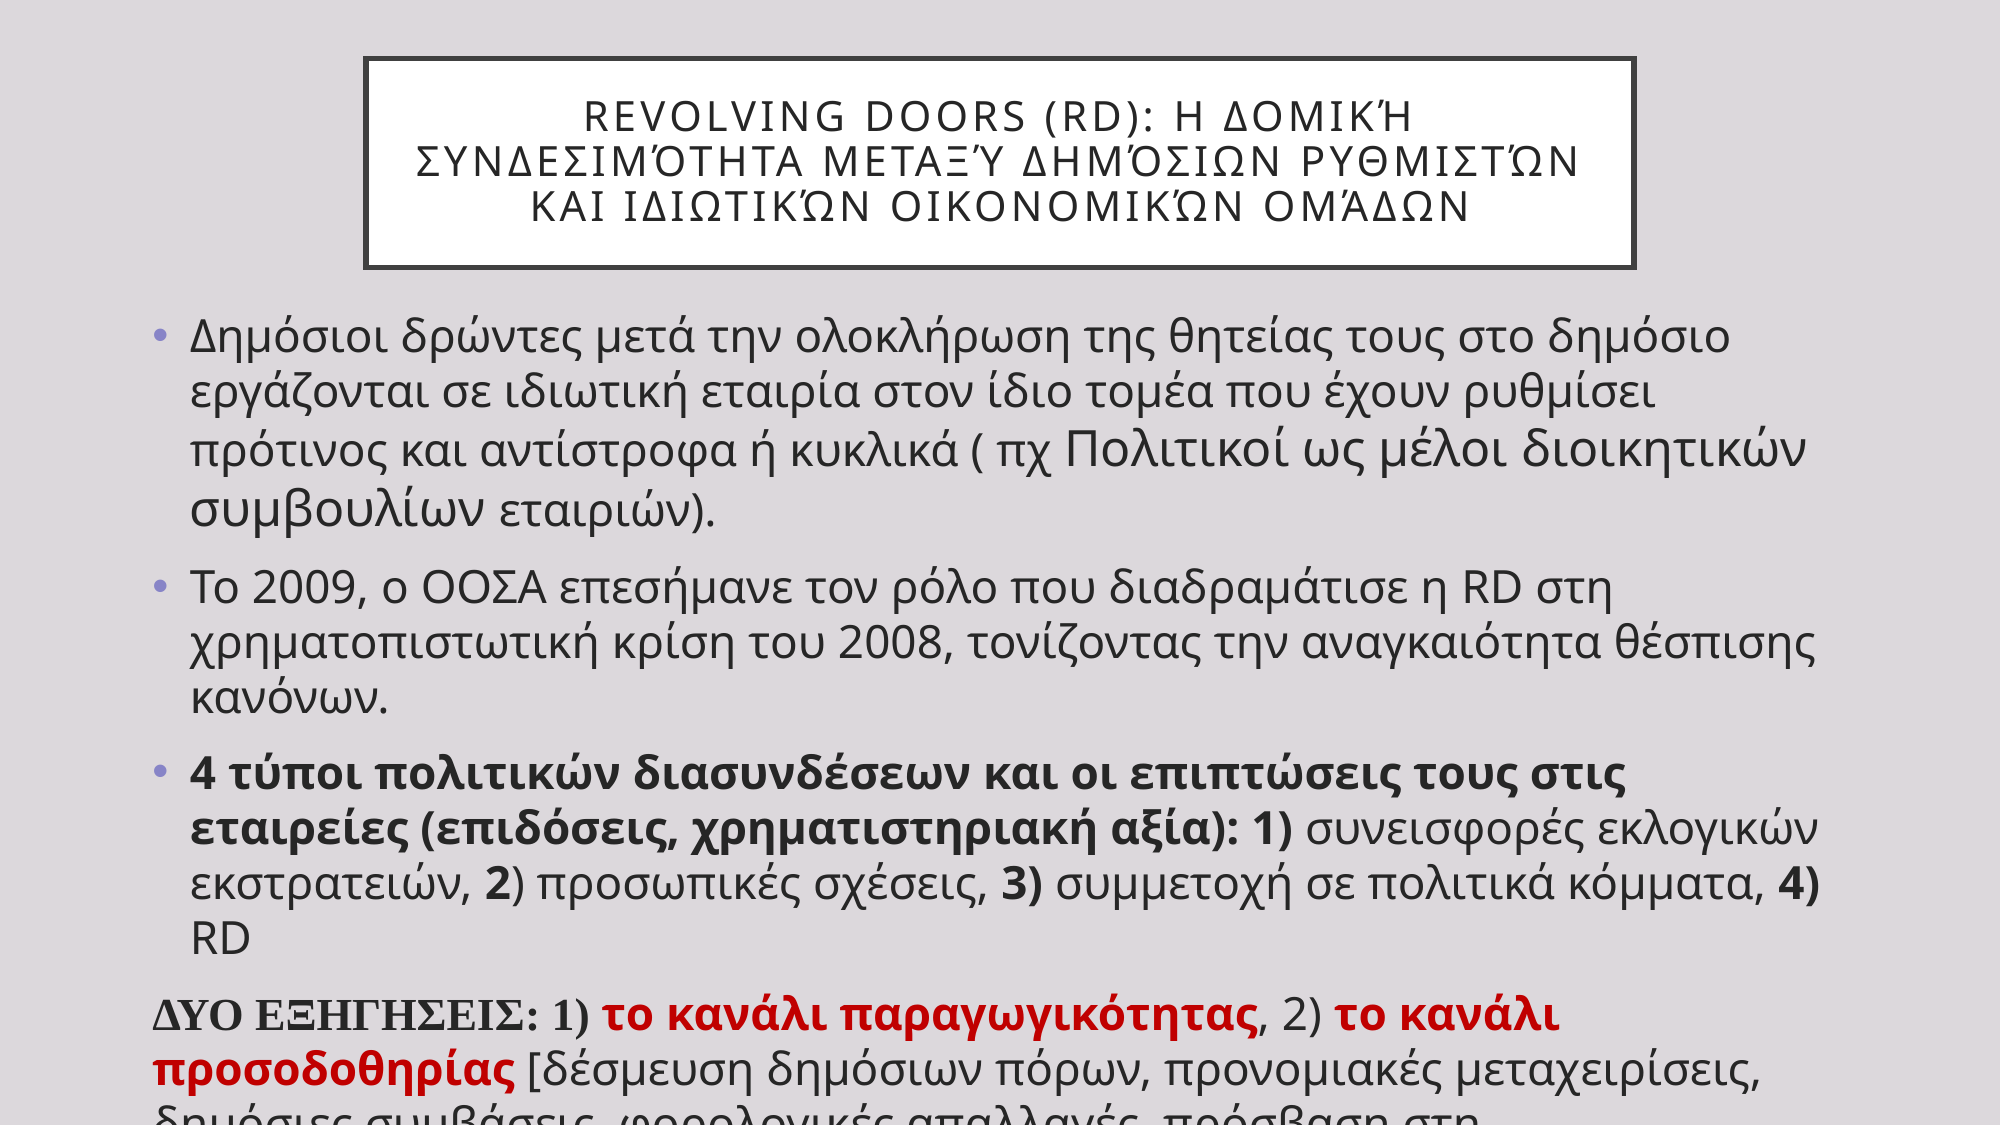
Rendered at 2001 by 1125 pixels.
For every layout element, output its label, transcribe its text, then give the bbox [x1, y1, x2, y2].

list Δημόσιοι δρώντες μετά την ολοκλήρωση της θητείας τους στο δημόσιο εργάζονται σε ιδιωτική εταιρία στον ίδιο τομέα που έχουν ρυθμίσει πρότινος και αντίστροφα ή κυκλικά ( πχ Πολιτικοί ως μέλοι διοικητικών συμβουλίων εταιριών). Το 2009, ο ΟΟΣΑ επεσήμανε τον ρόλο που διαδραμάτισε η RD στη χρηματοπιστωτική κρίση του 2008, τονίζοντας την αναγκαιότητα θέσπισης κανόνων. 4 τύποι πολιτικών διασυνδέσεων και οι επιπτώσεις τους στις εταιρείες (επιδόσεις, χρηματιστηριακή αξία): 1) συνεισφορές εκλογικών εκστρατειών, 2) προσωπικές σχέσεις, 3) συμμετοχή σε πολιτικά κόμματα, 4) RD ΔΥΟ ΕΞΗΓΗΣΕΙΣ: 1) το κανάλι παραγωγικότητας, 2) το κανάλι προσοδοθηρίας [δέσμευση δημόσιων πόρων, προνομιακές μεταχειρίσεις, δημόσιες συμβάσεις, φορολογικές απαλλαγές, πρόσβαση στη χρηματοδότηση) ΔΥΟ ΠΡΟΣΕΓΓΙΣΕΙΣ: 1) Η μάχη και η ανισότητα επιρροής στον ιδιωτικό τομέα (οικονομικός αναγωγισμός) 2) Συμμαχία δημόσιου-ιδιωτικού τομέα που δεν αποδυναμώνει το κράτος και ενδυναμώνει συγκεκριμένους οικονομικούς δρώντες. [137, 299, 1863, 1041]
title Revolving doors (RD): Η δομική συνδεσιμότητα μεταξύ δημόσιων ρυθμιστών και ιδιωτικών οικονομικών ομάδων [363, 56, 1637, 270]
